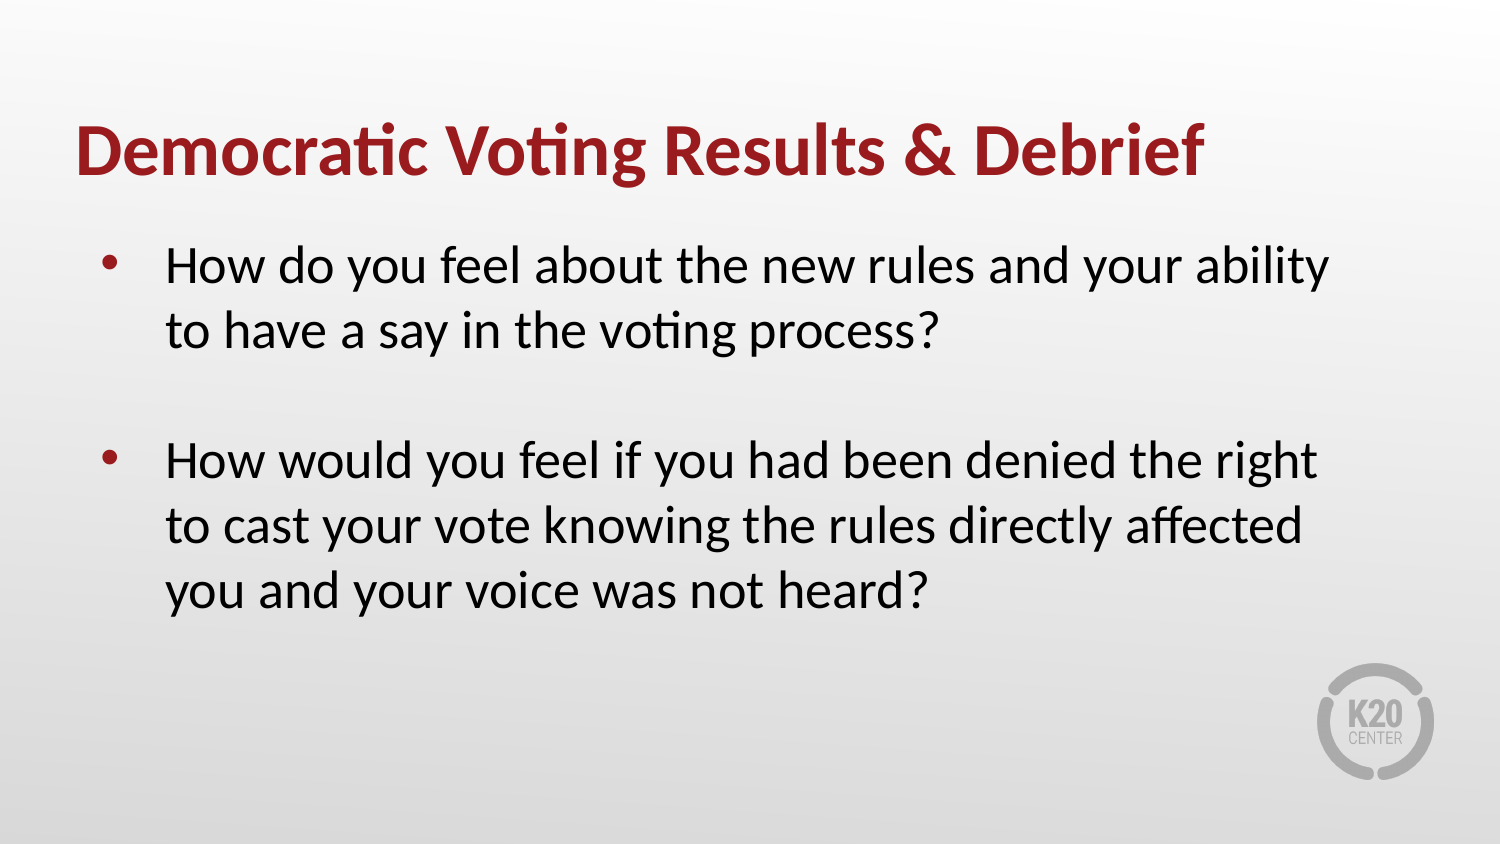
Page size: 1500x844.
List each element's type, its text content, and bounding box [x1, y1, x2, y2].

title Democratic Voting Results & Debrief [75, 50, 1425, 191]
list How do you feel about the new rules and your ability to have a say in the voting process? How would you feel if you had been denied the right to cast your vote knowing the rules directly affected you and your voice was not heard? [75, 214, 1349, 808]
picture [1349, 646, 1451, 797]
